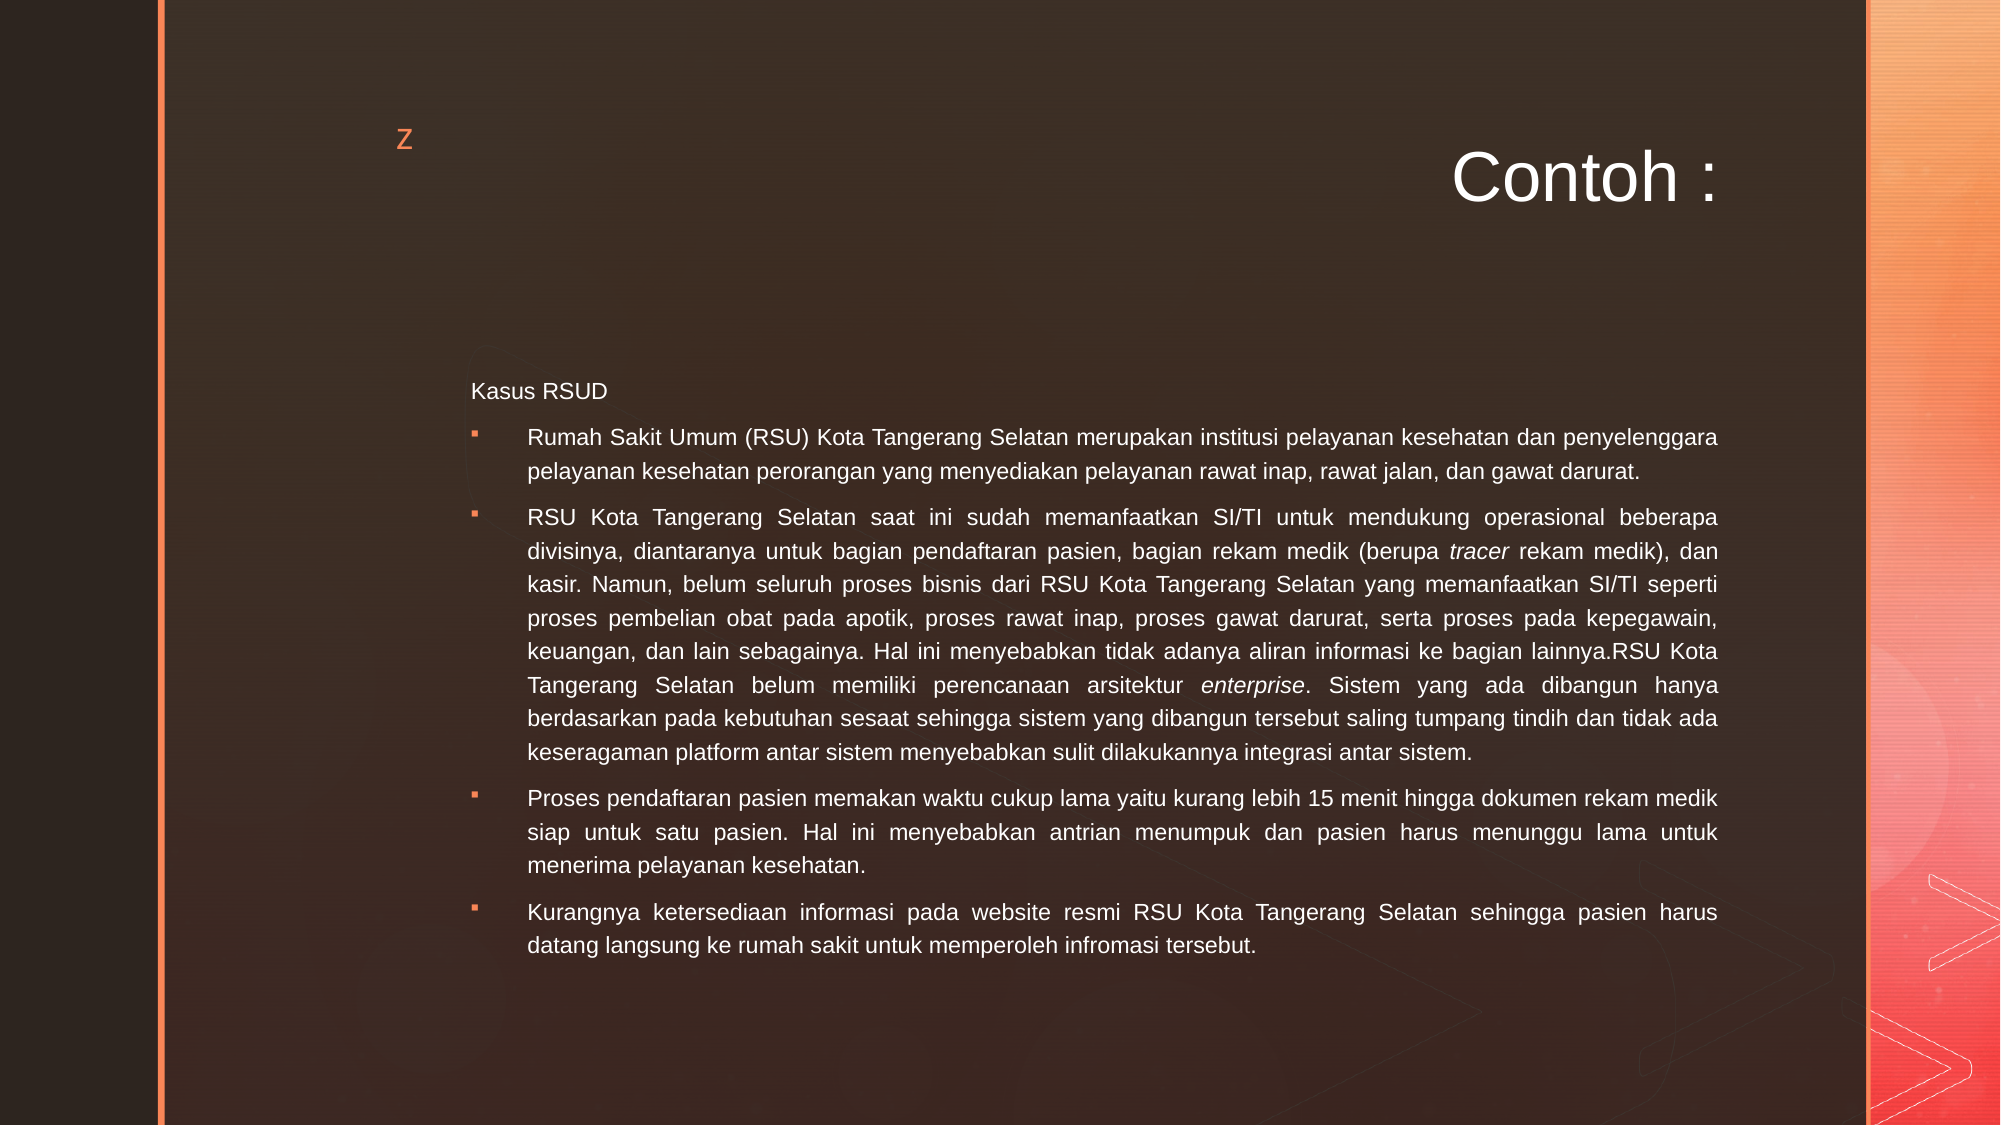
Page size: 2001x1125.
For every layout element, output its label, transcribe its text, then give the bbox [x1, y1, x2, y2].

title Contoh : [428, 132, 1734, 310]
picture [1871, 0, 2001, 1125]
list Kasus RSUD Rumah Sakit Umum (RSU) Kota Tangerang Selatan merupakan institusi pelayanan kesehatan dan penyelenggara pelayanan kesehatan perorangan yang menyediakan pelayanan rawat inap, rawat jalan, dan gawat darurat. RSU Kota Tangerang Selatan saat ini sudah memanfaatkan SI/TI untuk mendukung operasional beberapa divisinya, diantaranya untuk bagian pendaftaran pasien, bagian rekam medik (berupa tracer rekam medik), dan kasir. Namun, belum seluruh proses bisnis dari RSU Kota Tangerang Selatan yang memanfaatkan SI/TI seperti proses pembelian obat pada apotik, proses rawat inap, proses gawat darurat, serta proses pada kepegawain, keuangan, dan lain sebagainya. Hal ini menyebabkan tidak adanya aliran informasi ke bagian lainnya.RSU Kota Tangerang Selatan belum memiliki perencanaan arsitektur enterprise. Sistem yang ada dibangun hanya berdasarkan pada kebutuhan sesaat sehingga sistem yang dibangun tersebut saling tumpang tindih dan tidak ada keseragaman platform antar sistem menyebabkan sulit dilakukannya integrasi antar sistem. Proses pendaftaran pasien memakan waktu cukup lama yaitu kurang lebih 15 menit hingga dokumen rekam medik siap untuk satu pasien. Hal ini menyebabkan antrian menumpuk dan pasien harus menunggu lama untuk menerima pelayanan kesehatan. Kurangnya ketersediaan informasi pada website resmi RSU Kota Tangerang Selatan sehingga pasien harus datang langsung ke rumah sakit untuk memperoleh infromasi tersebut. [454, 336, 1734, 993]
